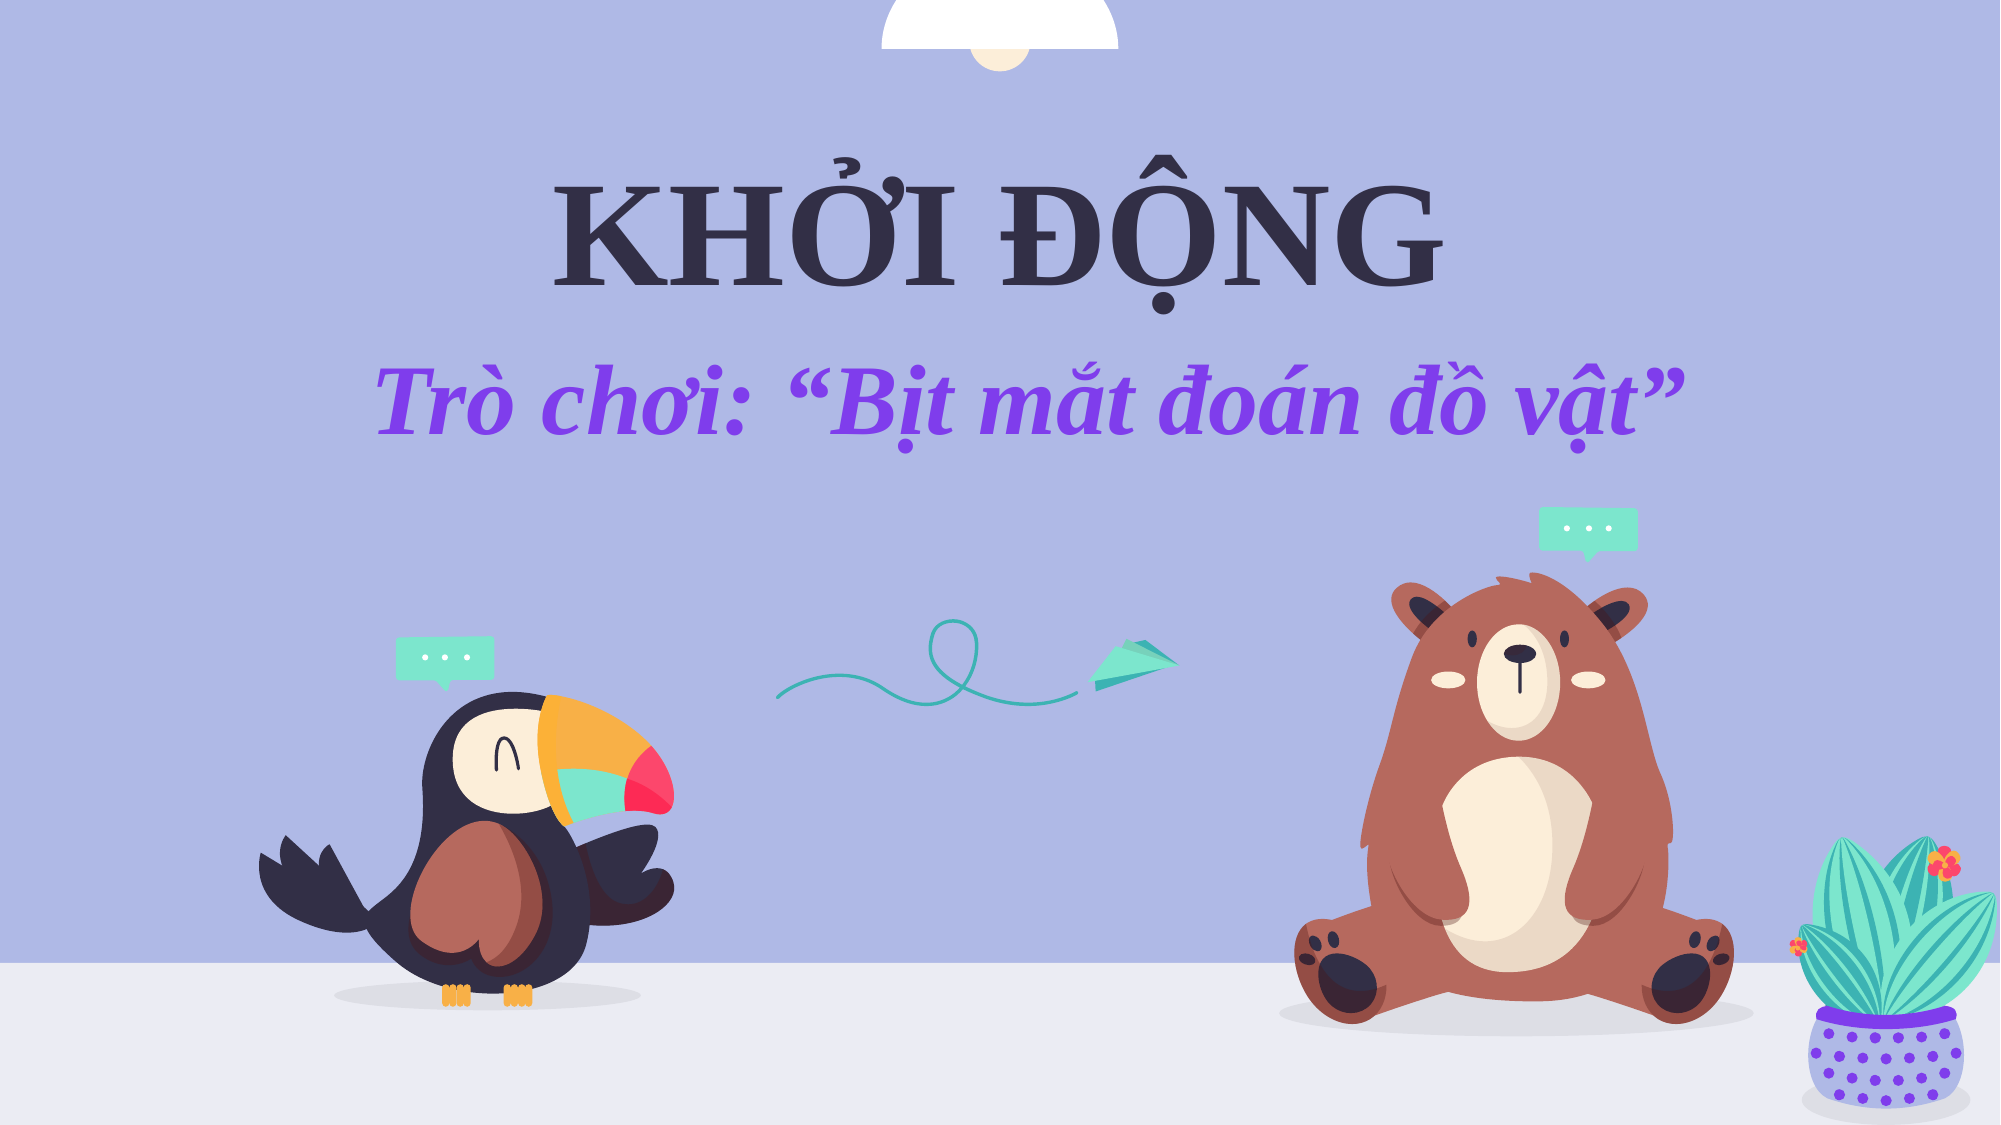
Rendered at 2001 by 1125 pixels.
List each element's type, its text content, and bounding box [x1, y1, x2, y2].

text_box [1278, 506, 1755, 1037]
title KHỞI ĐỘNG [157, 53, 1843, 331]
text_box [245, 635, 681, 1011]
text_box Trò chơi: “Bịt mắt đoán đồ vật” [143, 331, 1915, 457]
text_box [775, 578, 1184, 775]
